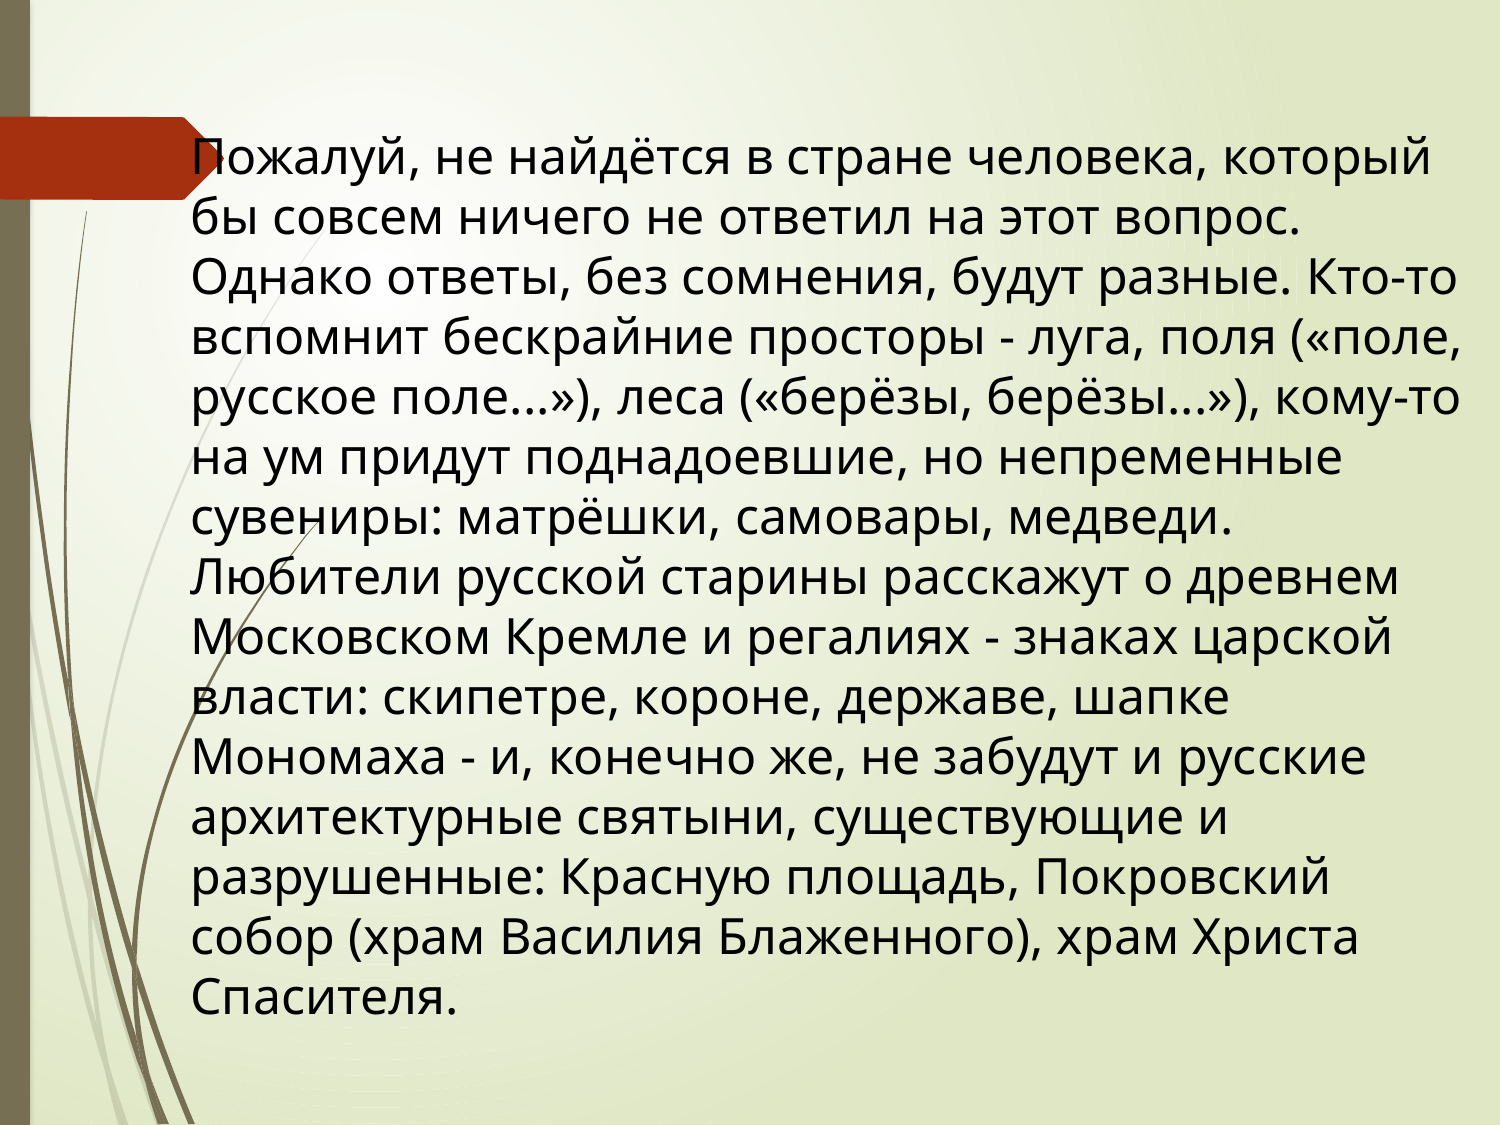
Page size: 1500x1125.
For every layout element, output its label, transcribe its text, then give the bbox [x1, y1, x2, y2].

text_box Пожалуй, не найдётся в стране человека, который бы совсем ничего не ответил на этот вопрос. Однако ответы, без сомнения, будут разные. Кто-то вспомнит бескрайние просторы - луга, поля («поле, русское поле...»), леса («берёзы, берёзы...»), кому-то на ум придут поднадоевшие, но непременные сувениры: матрёшки, самовары, медведи. Любители русской старины расскажут о древнем Московском Кремле и регалиях - знаках царской власти: скипетре, короне, державе, шапке Мономаха - и, конечно же, не забудут и русские архитектурные святыни, существующие и разрушенные: Красную площадь, Покровский собор (храм Василия Блаженного), храм Христа Спасителя. [175, 117, 1500, 1077]
